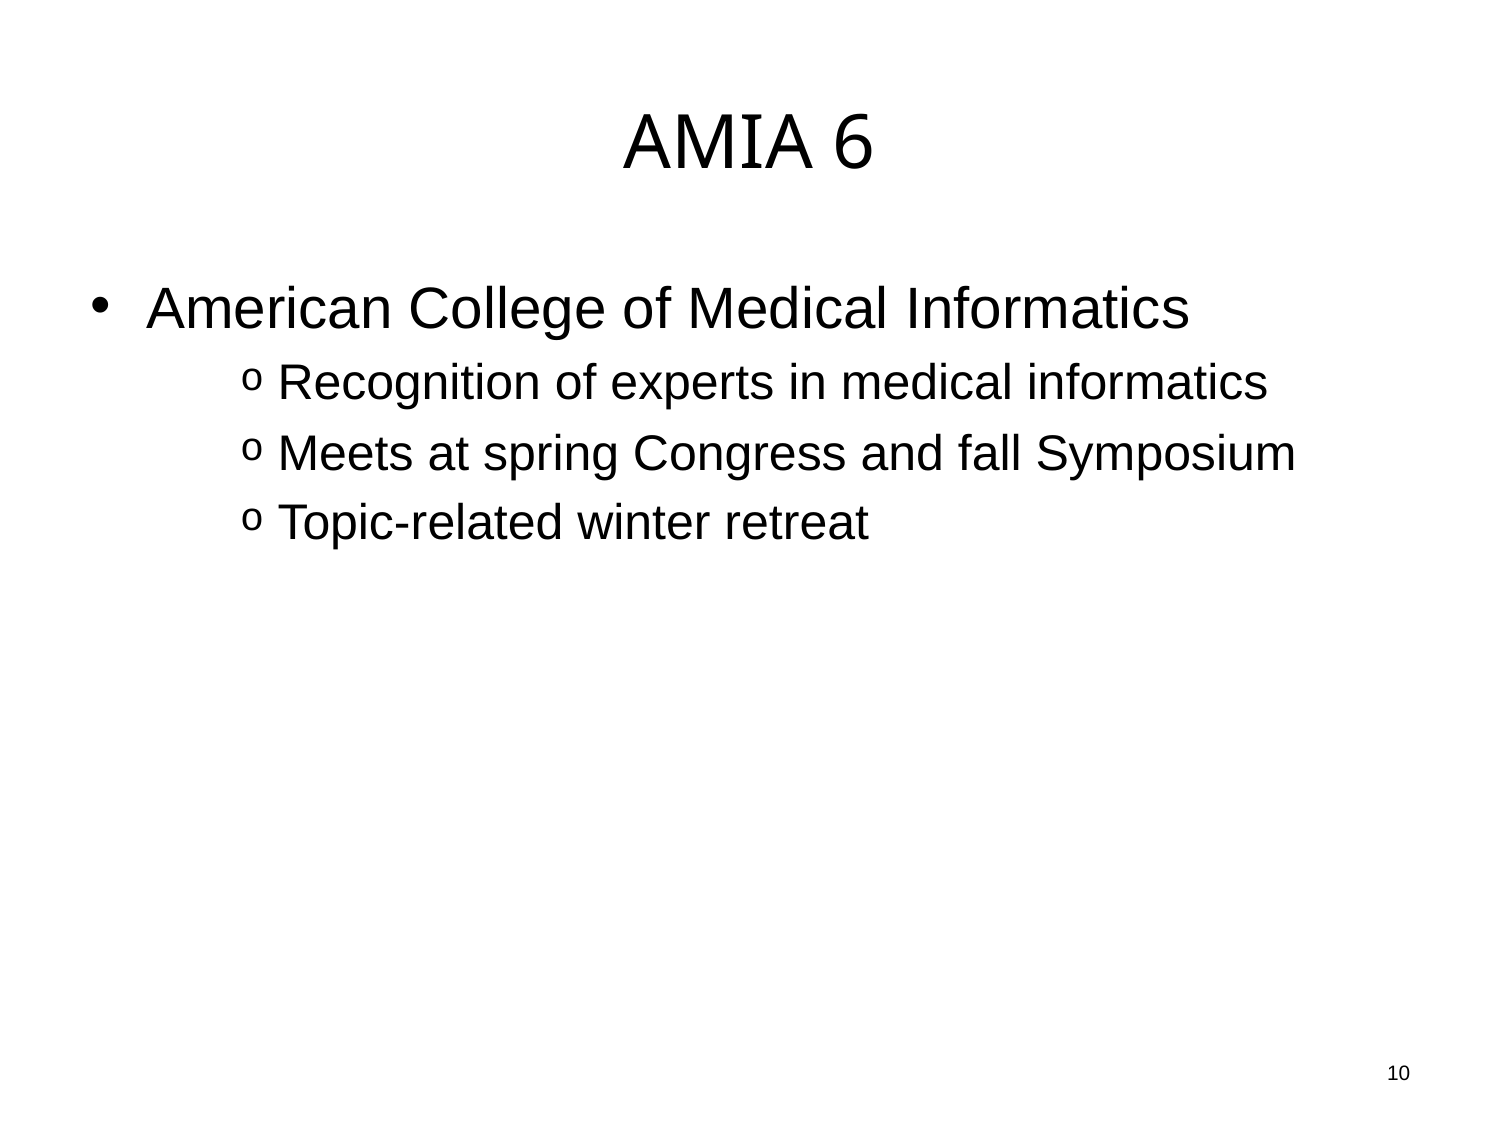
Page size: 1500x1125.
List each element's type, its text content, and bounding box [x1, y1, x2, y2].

slide_number 10 [1341, 1027, 1425, 1118]
list American College of Medical Informatics Recognition of experts in medical informatics Meets at spring Congress and fall Symposium Topic-related winter retreat [75, 262, 1425, 1013]
title AMIA 6 [75, 45, 1425, 233]
